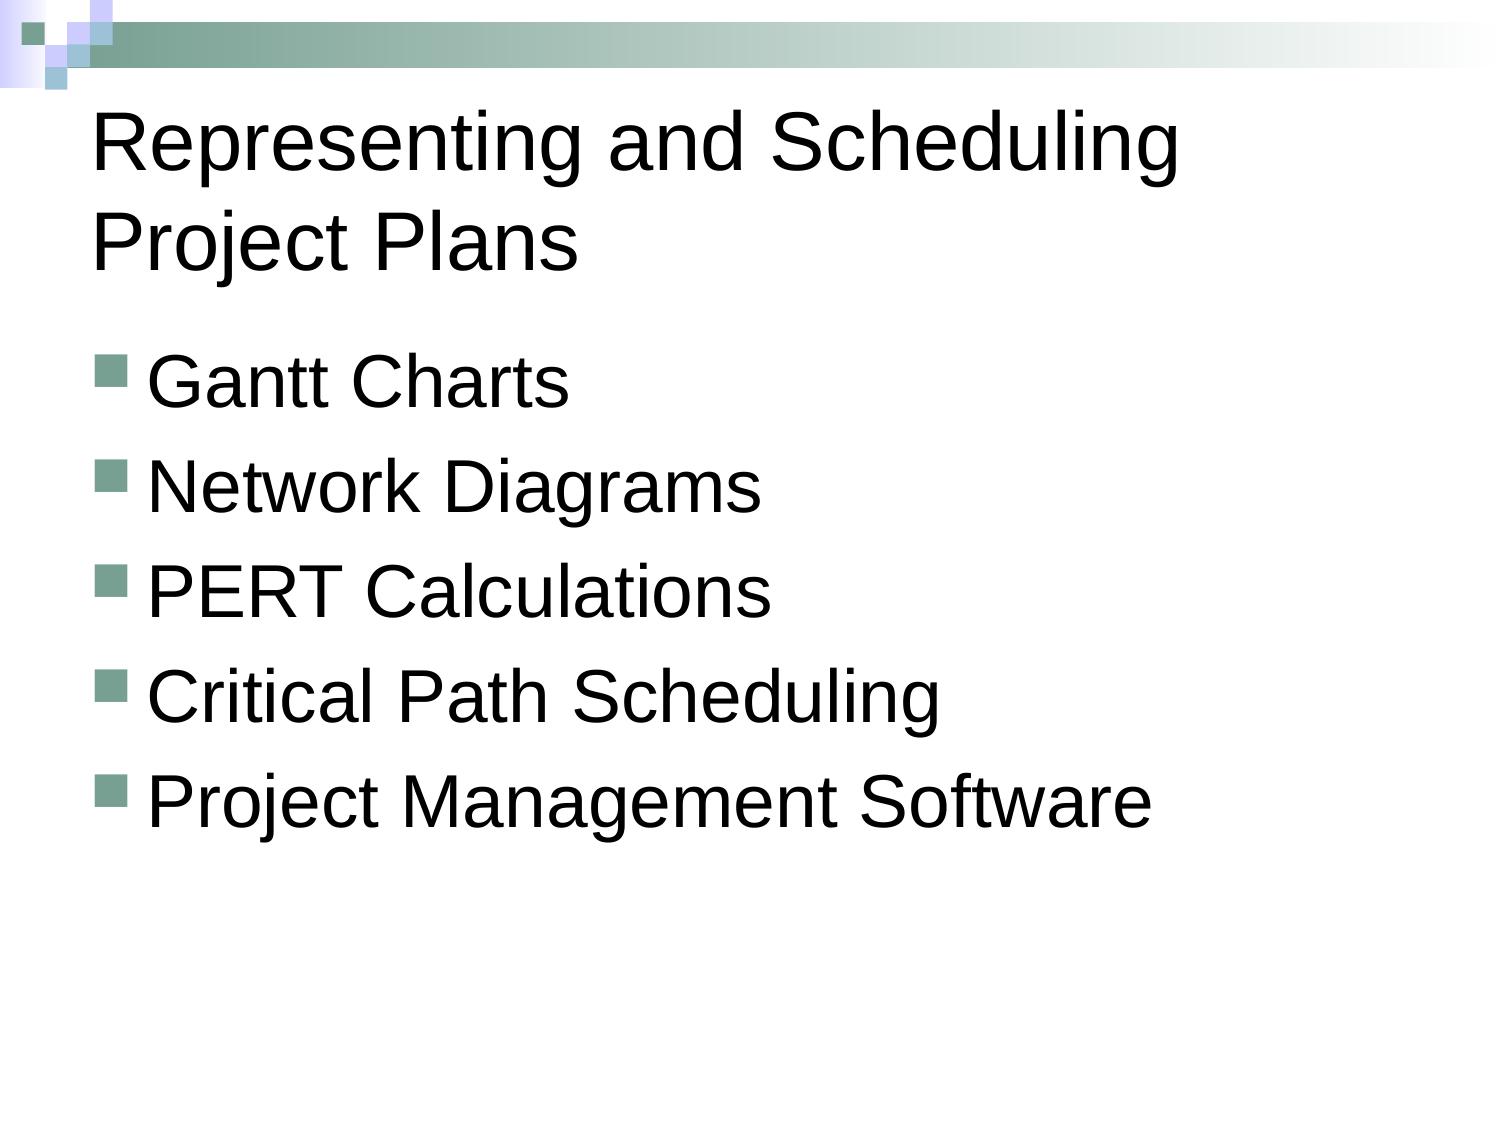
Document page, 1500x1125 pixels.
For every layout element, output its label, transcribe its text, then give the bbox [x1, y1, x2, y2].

title Representing and Scheduling Project Plans [74, 74, 1426, 301]
list Gantt Charts Network Diagrams PERT Calculations Critical Path Scheduling Project Management Software [74, 324, 1426, 963]
